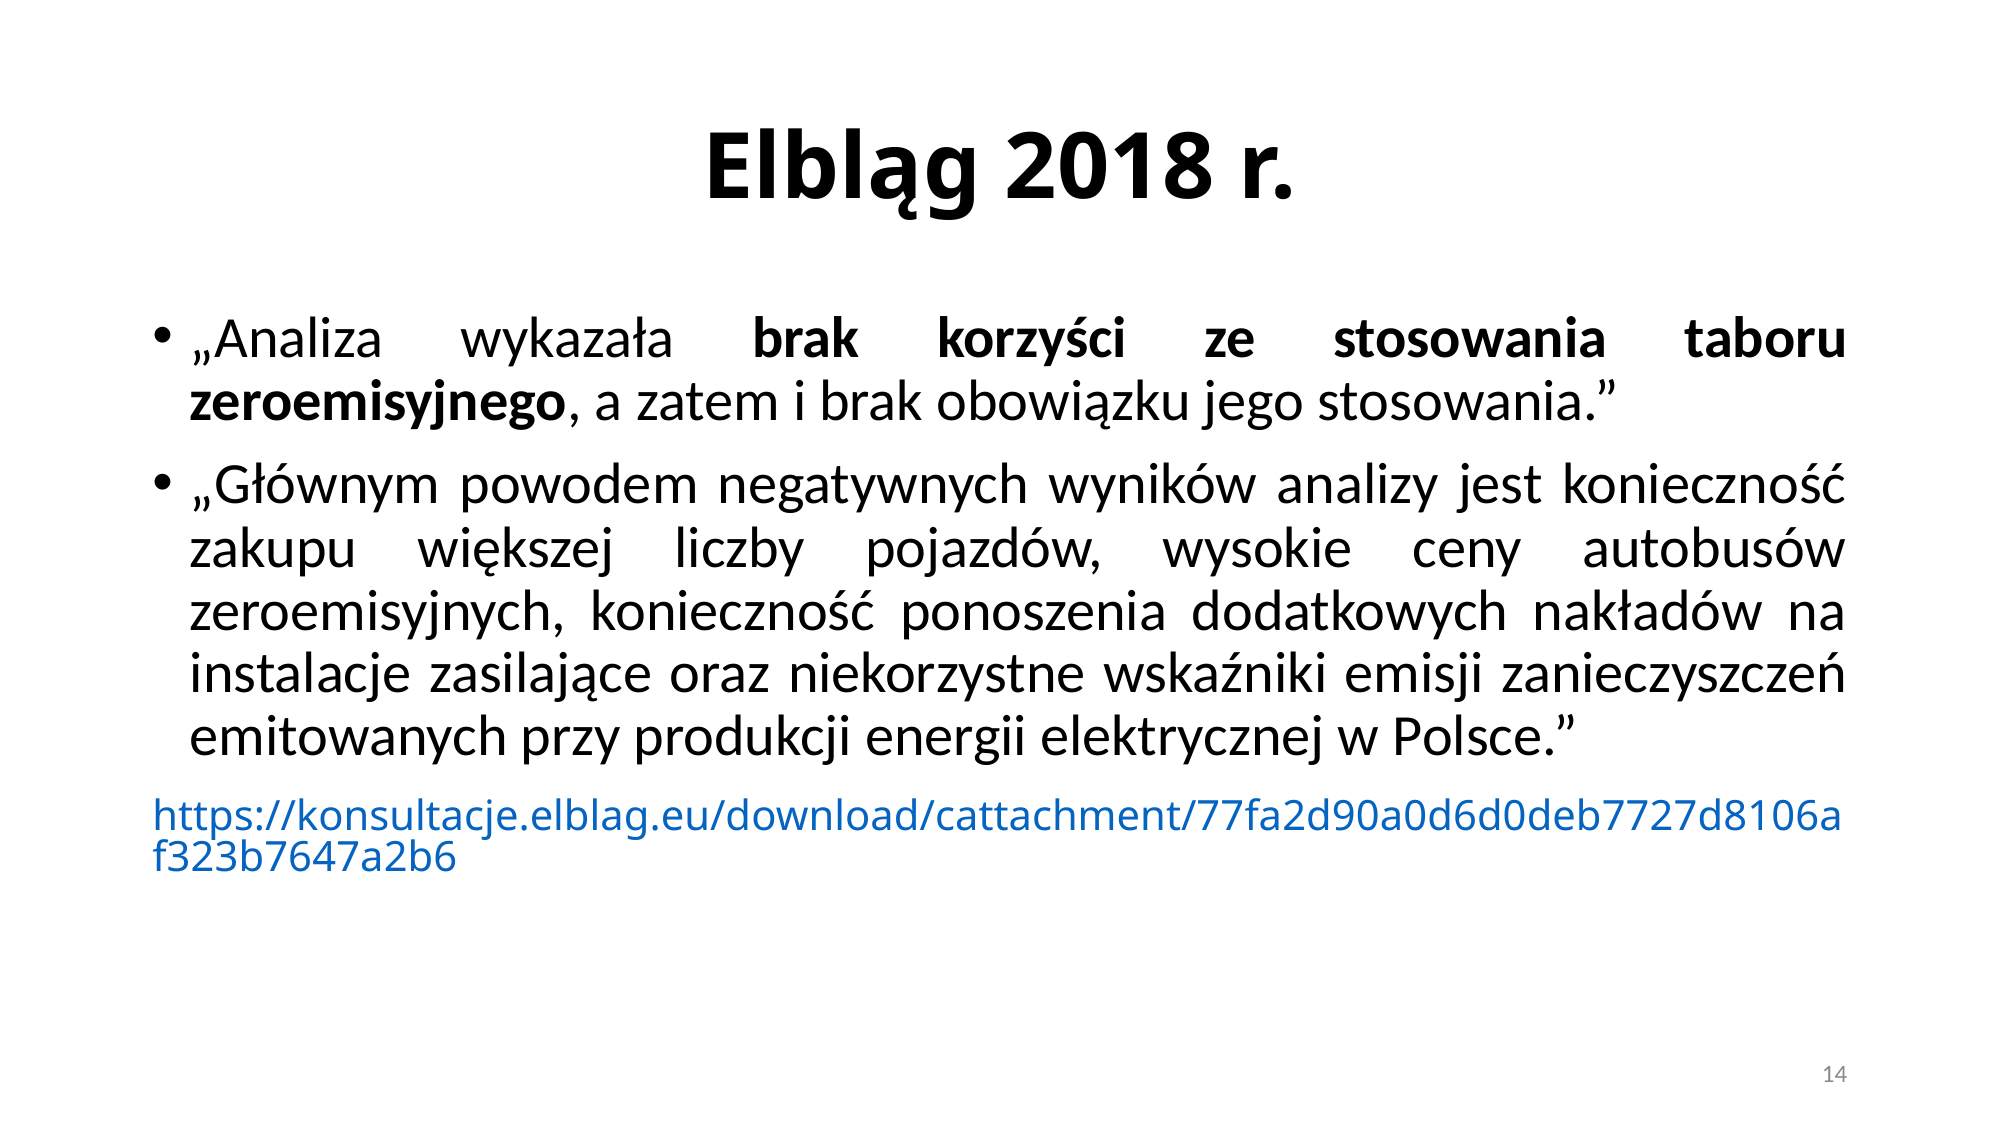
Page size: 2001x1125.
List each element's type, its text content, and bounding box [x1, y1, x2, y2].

title Elbląg 2018 r. [137, 59, 1863, 278]
slide_number 14 [1412, 1042, 1863, 1103]
list „Analiza wykazała brak korzyści ze stosowania taboru zeroemisyjnego, a zatem i brak obowiązku jego stosowania.” „Głównym powodem negatywnych wyników analizy jest konieczność zakupu większej liczby pojazdów, wysokie ceny autobusów zeroemisyjnych, konieczność ponoszenia dodatkowych nakładów na instalacje zasilające oraz niekorzystne wskaźniki emisji zanieczyszczeń emitowanych przy produkcji energii elektrycznej w Polsce.” https://konsultacje.elblag.eu/download/cattachment/77fa2d90a0d6d0deb7727d8106af323b7647a2b6 [137, 299, 1863, 1014]
